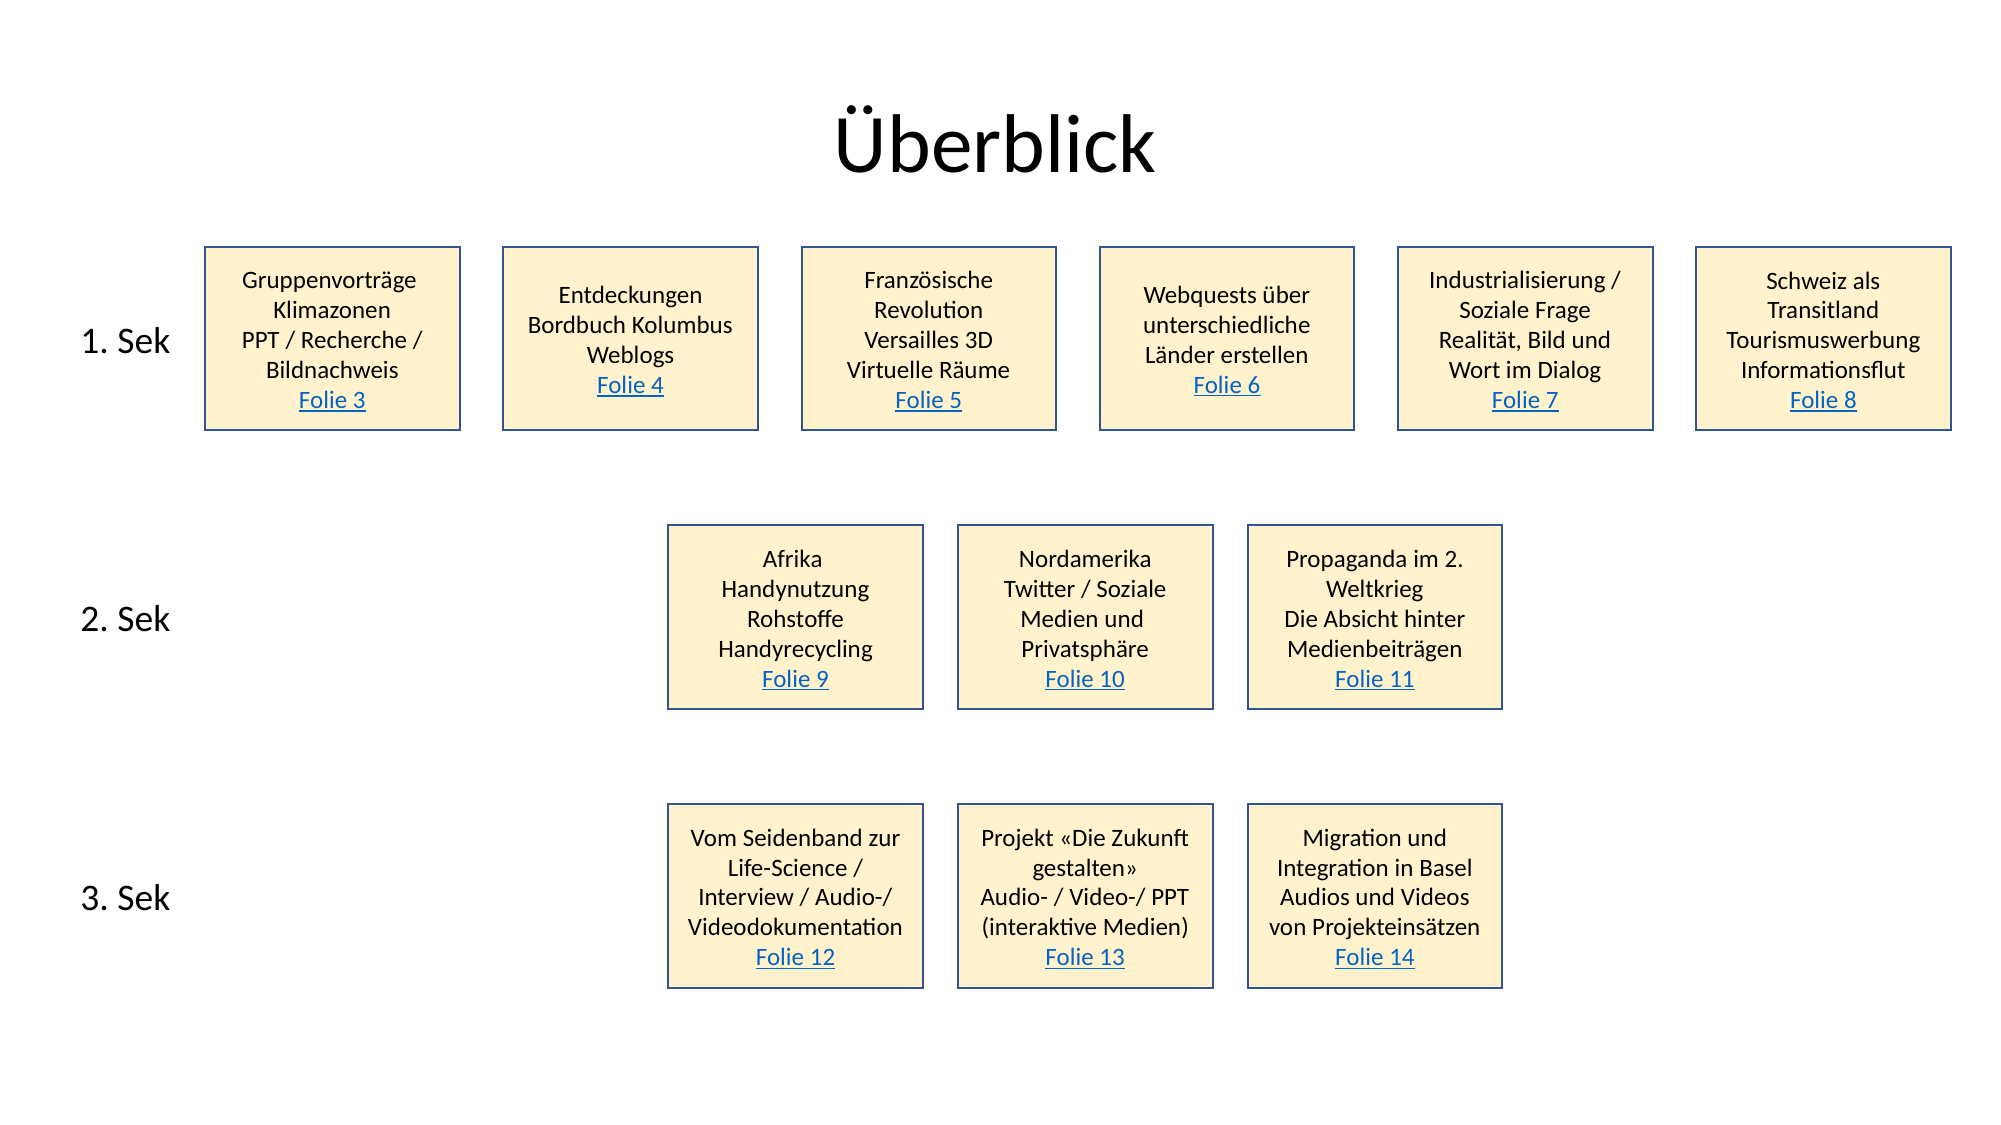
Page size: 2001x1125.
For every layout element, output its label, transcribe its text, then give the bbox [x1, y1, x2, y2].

text_box Afrika Handynutzung Rohstoffe Handyrecycling Folie 9 [667, 524, 924, 710]
text_box Migration und Integration in Basel Audios und Videos von Projekteinsätzen Folie 14 [1247, 803, 1503, 989]
text_box Französische Revolution Versailles 3D Virtuelle Räume Folie 5 [801, 246, 1057, 431]
text_box Vom Seidenband zur Life-Science / Interview / Audio-/ Videodokumentation Folie 12 [667, 803, 924, 989]
text_box Webquests über unterschiedliche Länder erstellen Folie 6 [1099, 246, 1355, 431]
text_box Schweiz als Transitland Tourismuswerbung Informationsflut Folie 8 [1695, 246, 1952, 431]
text_box Überblick [819, 81, 1181, 197]
text_box Nordamerika Twitter / Soziale Medien und Privatsphäre Folie 10 [957, 524, 1214, 710]
text_box Propaganda im 2. Weltkrieg Die Absicht hinter Medienbeiträgen Folie 11 [1247, 524, 1503, 710]
text_box 1. Sek [65, 308, 205, 368]
text_box 3. Sek [65, 865, 205, 926]
text_box Gruppenvorträge Klimazonen PPT / Recherche / Bildnachweis Folie 3 [204, 246, 461, 431]
text_box Industrialisierung / Soziale Frage Realität, Bild und Wort im Dialog Folie 7 [1397, 246, 1654, 431]
text_box Entdeckungen Bordbuch Kolumbus Weblogs Folie 4 [502, 246, 759, 431]
text_box 2. Sek [65, 586, 205, 647]
text_box Projekt «Die Zukunft gestalten» Audio- / Video-/ PPT (interaktive Medien) Folie 13 [957, 803, 1214, 989]
